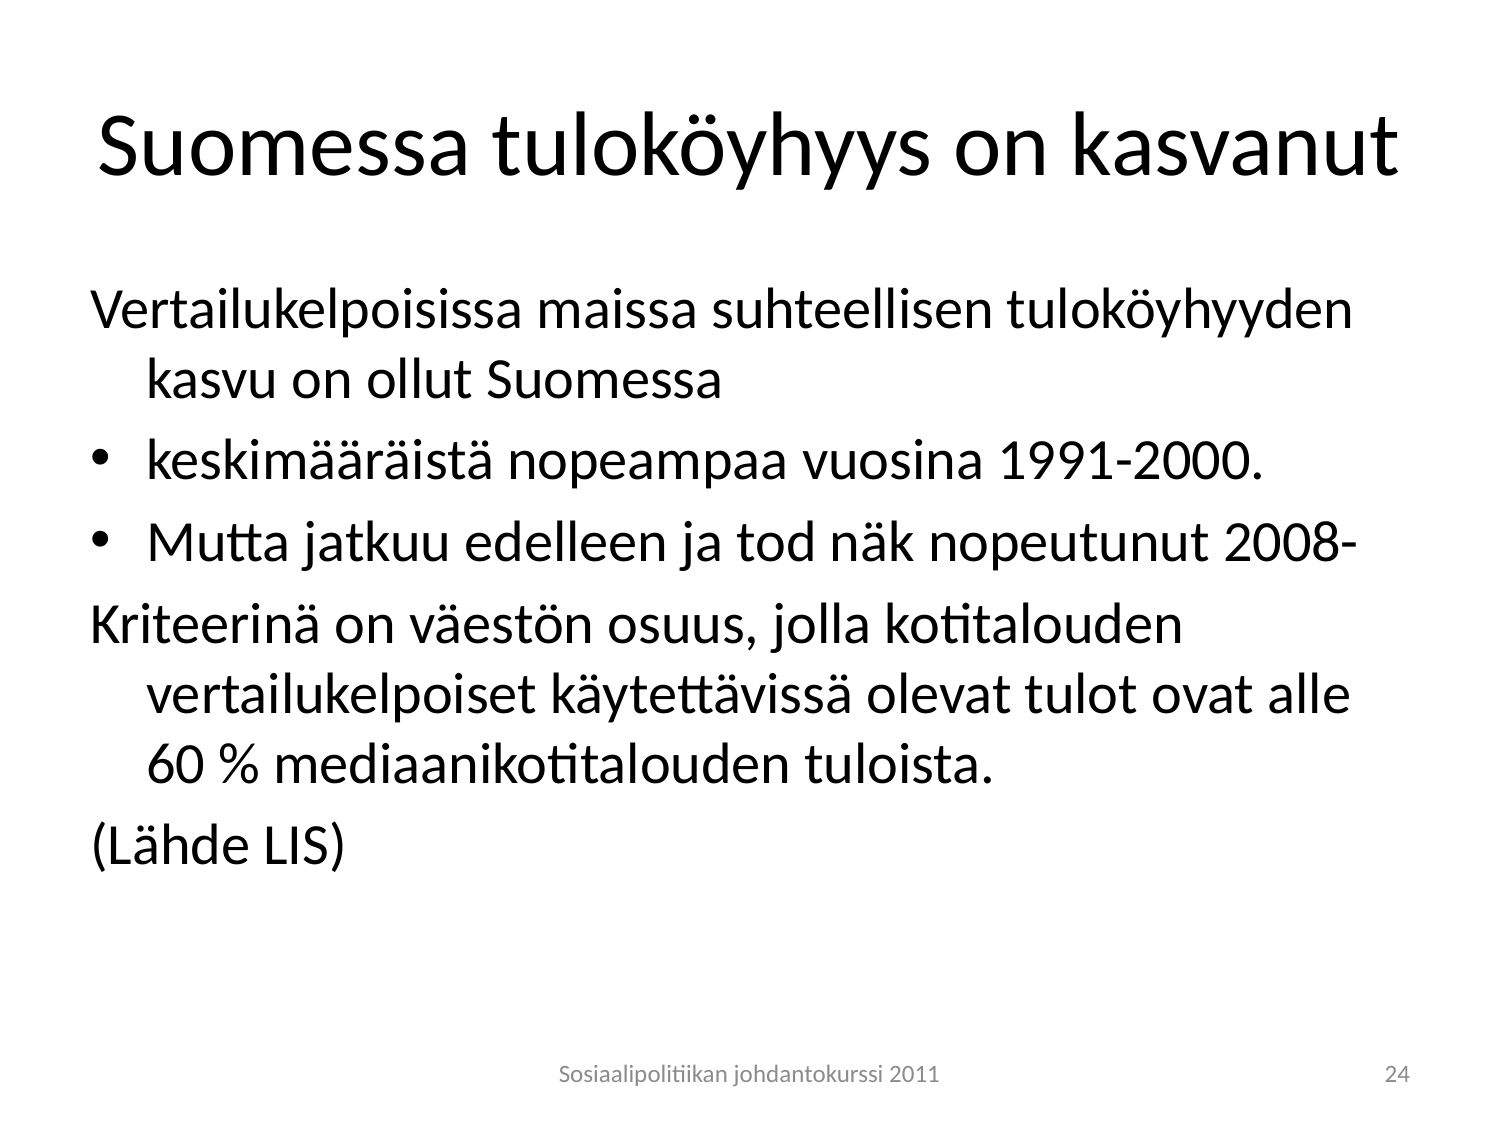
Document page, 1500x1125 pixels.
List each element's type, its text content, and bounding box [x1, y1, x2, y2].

title Suomessa tuloköyhyys on kasvanut [74, 44, 1426, 233]
footer Sosiaalipolitiikan johdantokurssi 2011 [512, 1042, 988, 1103]
slide_number 24 [1074, 1042, 1425, 1103]
list Vertailukelpoisissa maissa suhteellisen tuloköyhyyden kasvu on ollut Suomessa keskimääräistä nopeampaa vuosina 1991-2000. Mutta jatkuu edelleen ja tod näk nopeutunut 2008- Kriteerinä on väestön osuus, jolla kotitalouden vertailukelpoiset käytettävissä olevat tulot ovat alle 60 % mediaanikotitalouden tuloista. (Lähde LIS) [74, 262, 1426, 1006]
